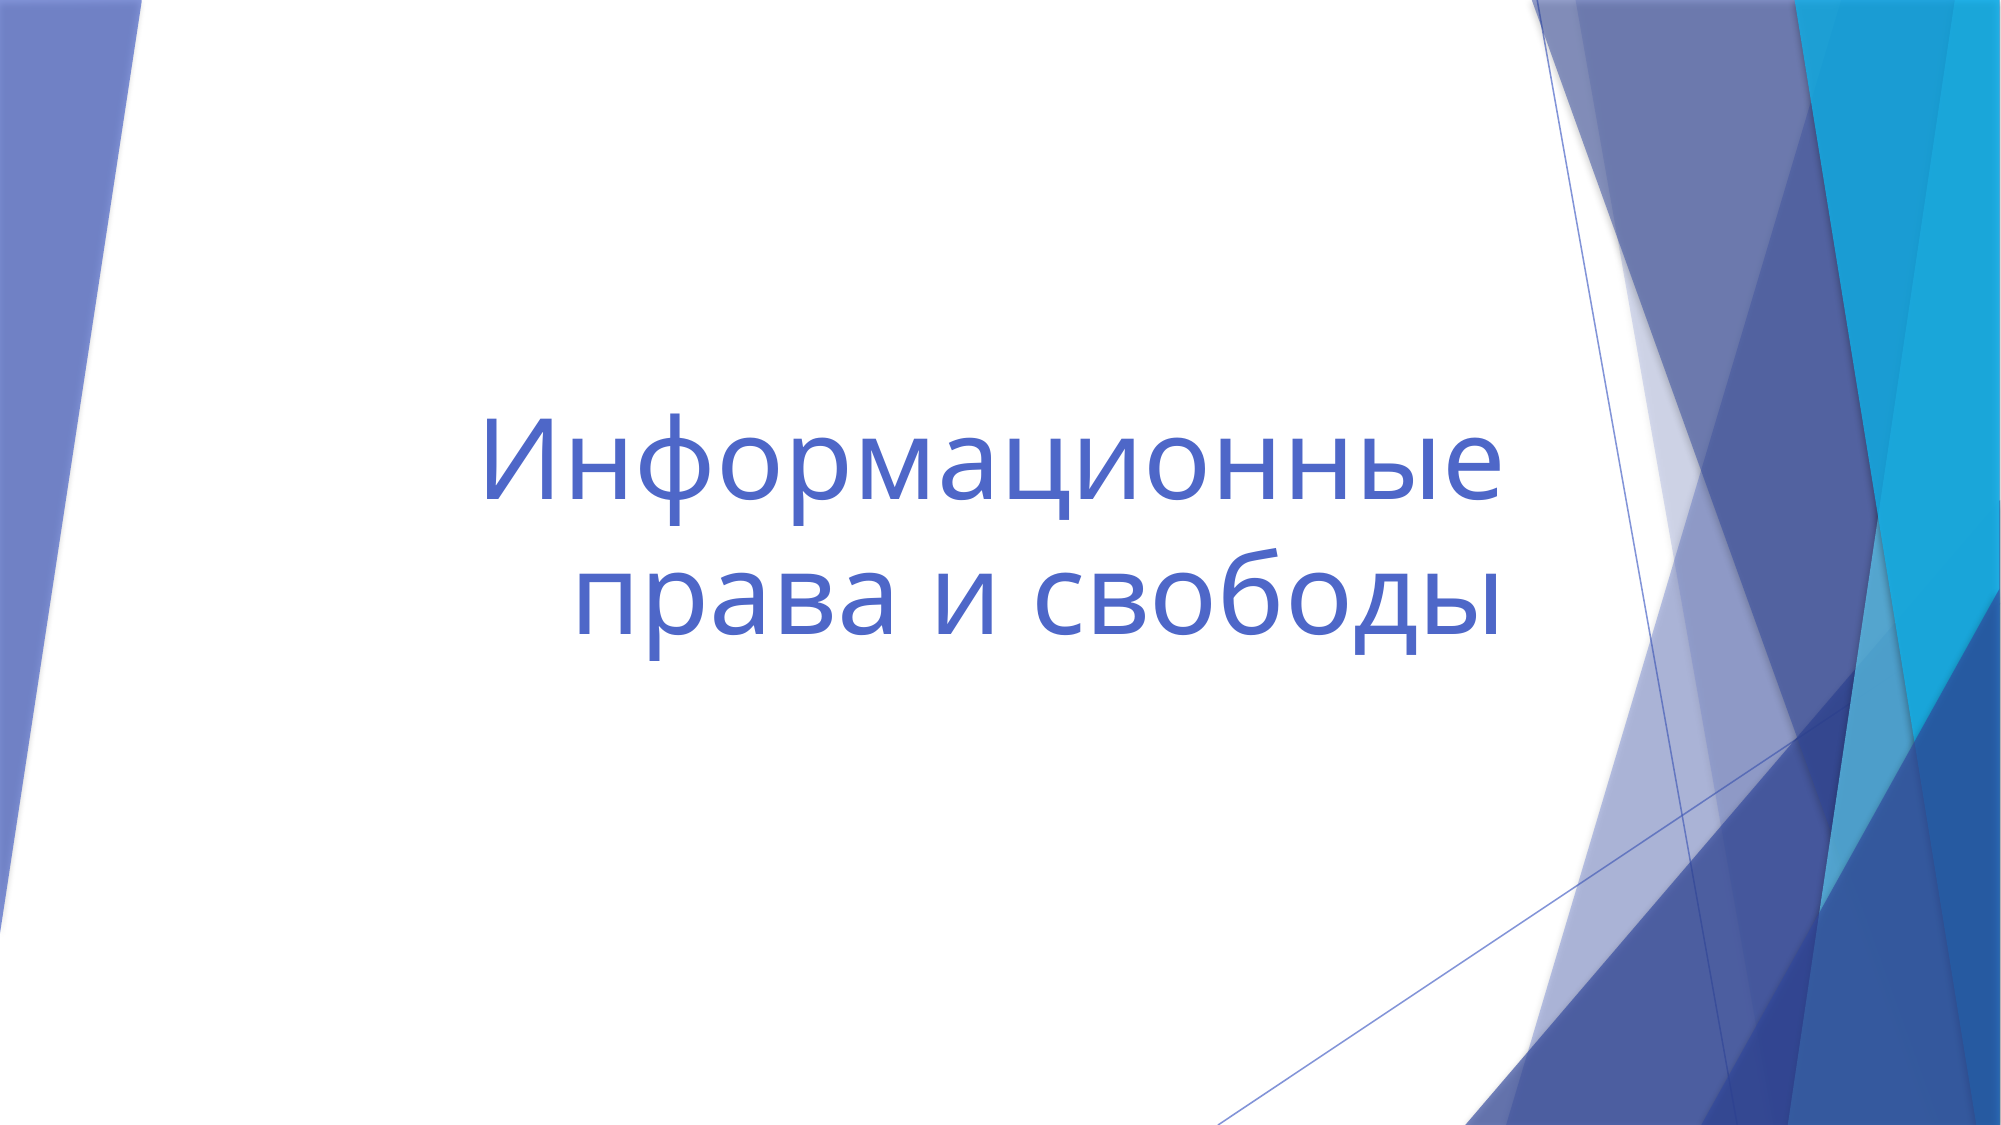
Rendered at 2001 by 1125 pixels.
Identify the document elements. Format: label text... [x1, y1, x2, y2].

title Информационные права и свободы [247, 394, 1522, 665]
